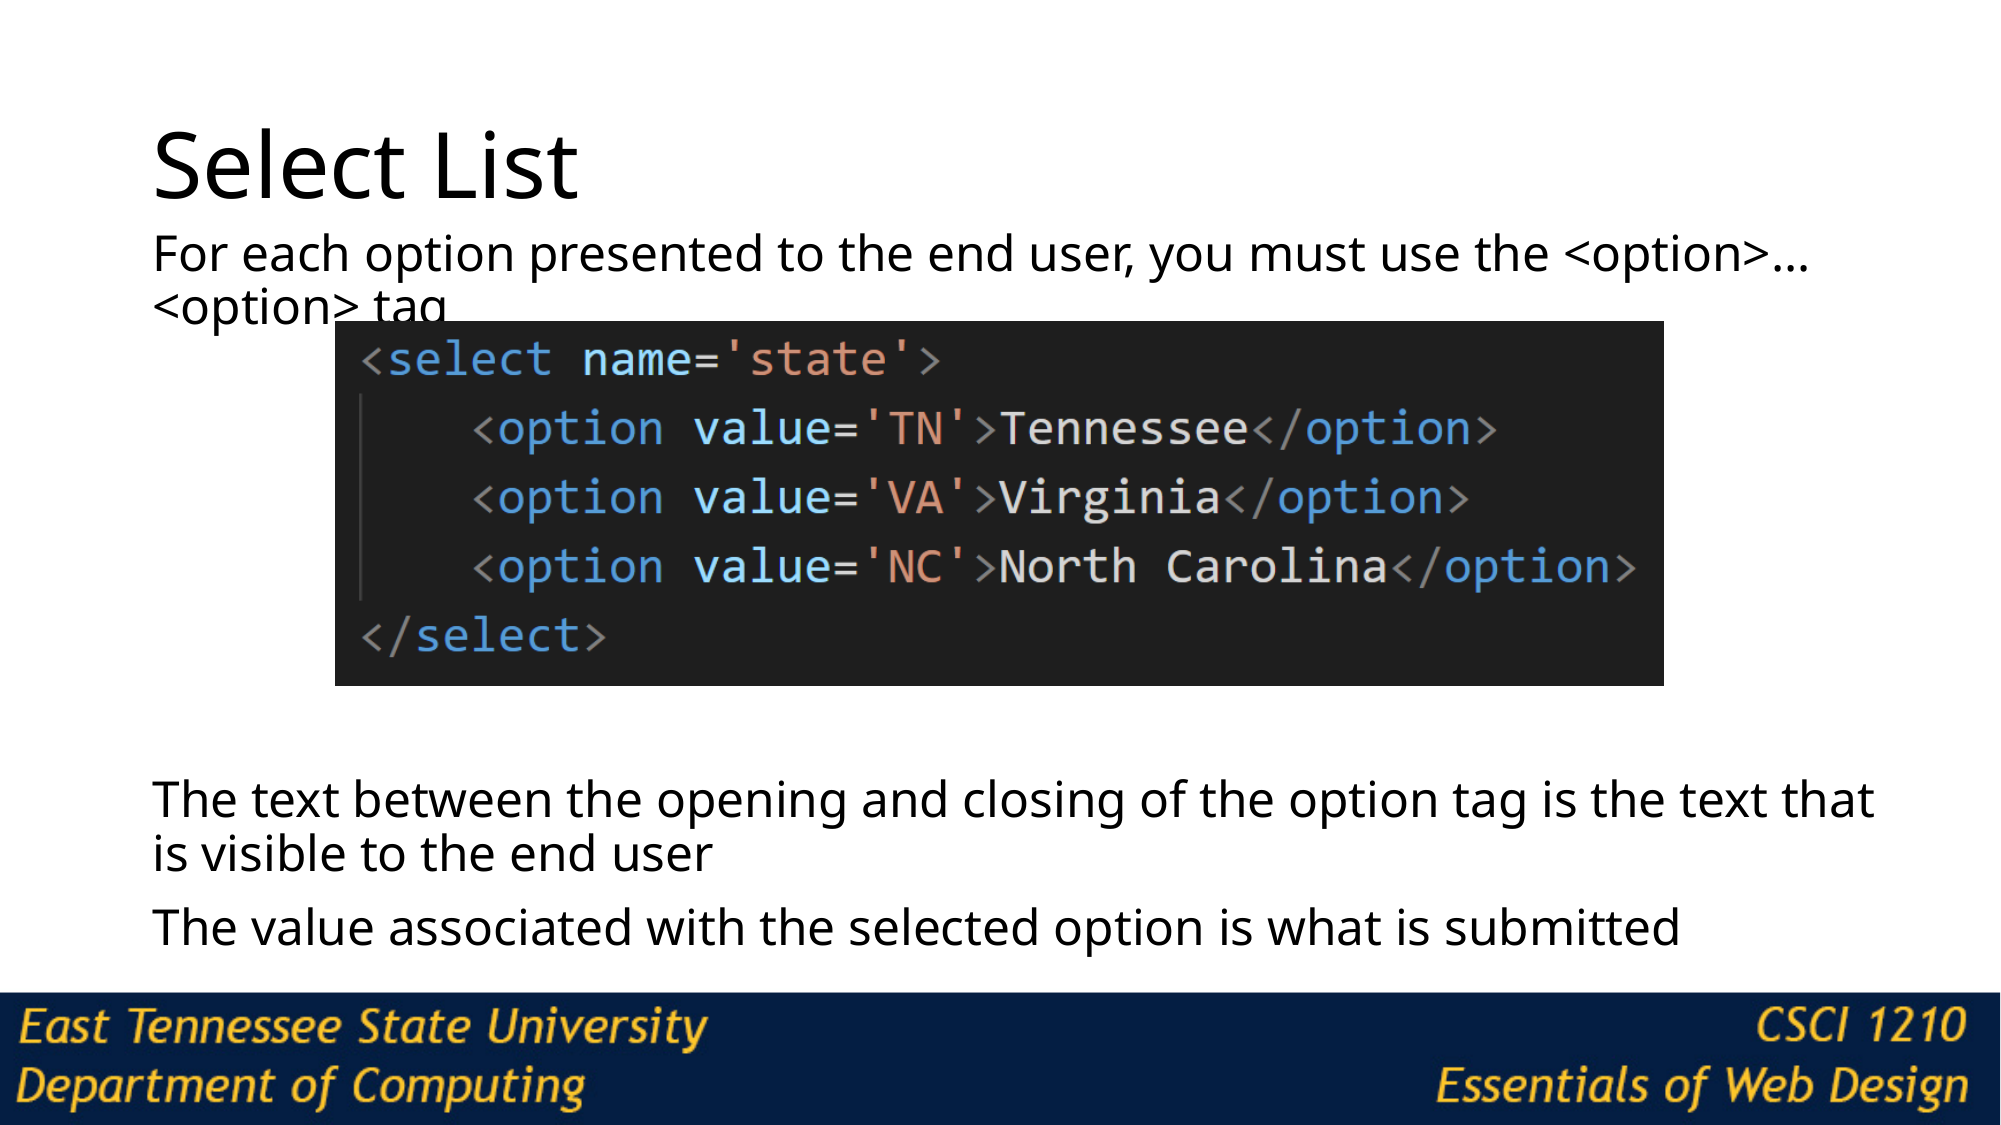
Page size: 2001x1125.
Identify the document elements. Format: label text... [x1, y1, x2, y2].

list For each option presented to the end user, you must use the <option>…<option> tag The text between the opening and closing of the option tag is the text that is visible to the end user The value associated with the selected option is what is submitted [137, 220, 1910, 965]
picture [0, 0, 2001, 1125]
title Select List [137, 59, 1863, 220]
